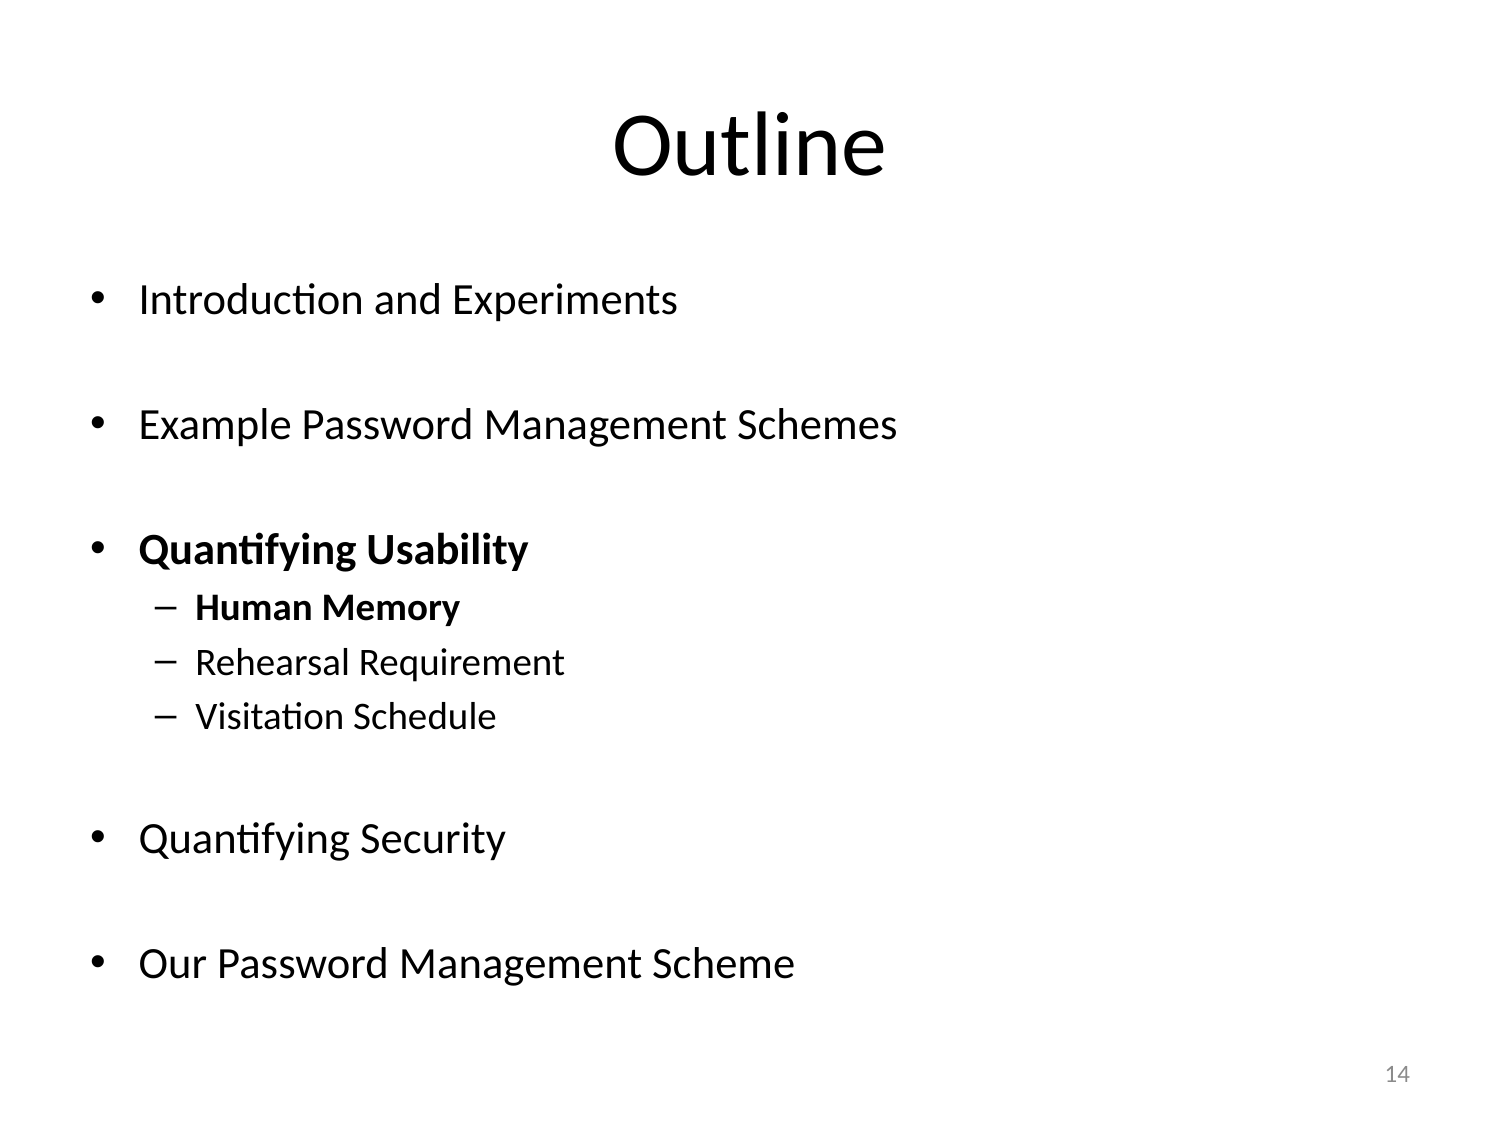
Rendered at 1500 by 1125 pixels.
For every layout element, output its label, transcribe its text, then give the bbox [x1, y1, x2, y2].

title Outline [75, 45, 1425, 233]
slide_number 14 [1074, 1042, 1425, 1103]
list Introduction and Experiments Example Password Management Schemes Quantifying Usability Human Memory Rehearsal Requirement Visitation Schedule Quantifying Security Our Password Management Scheme [75, 262, 1425, 1005]
